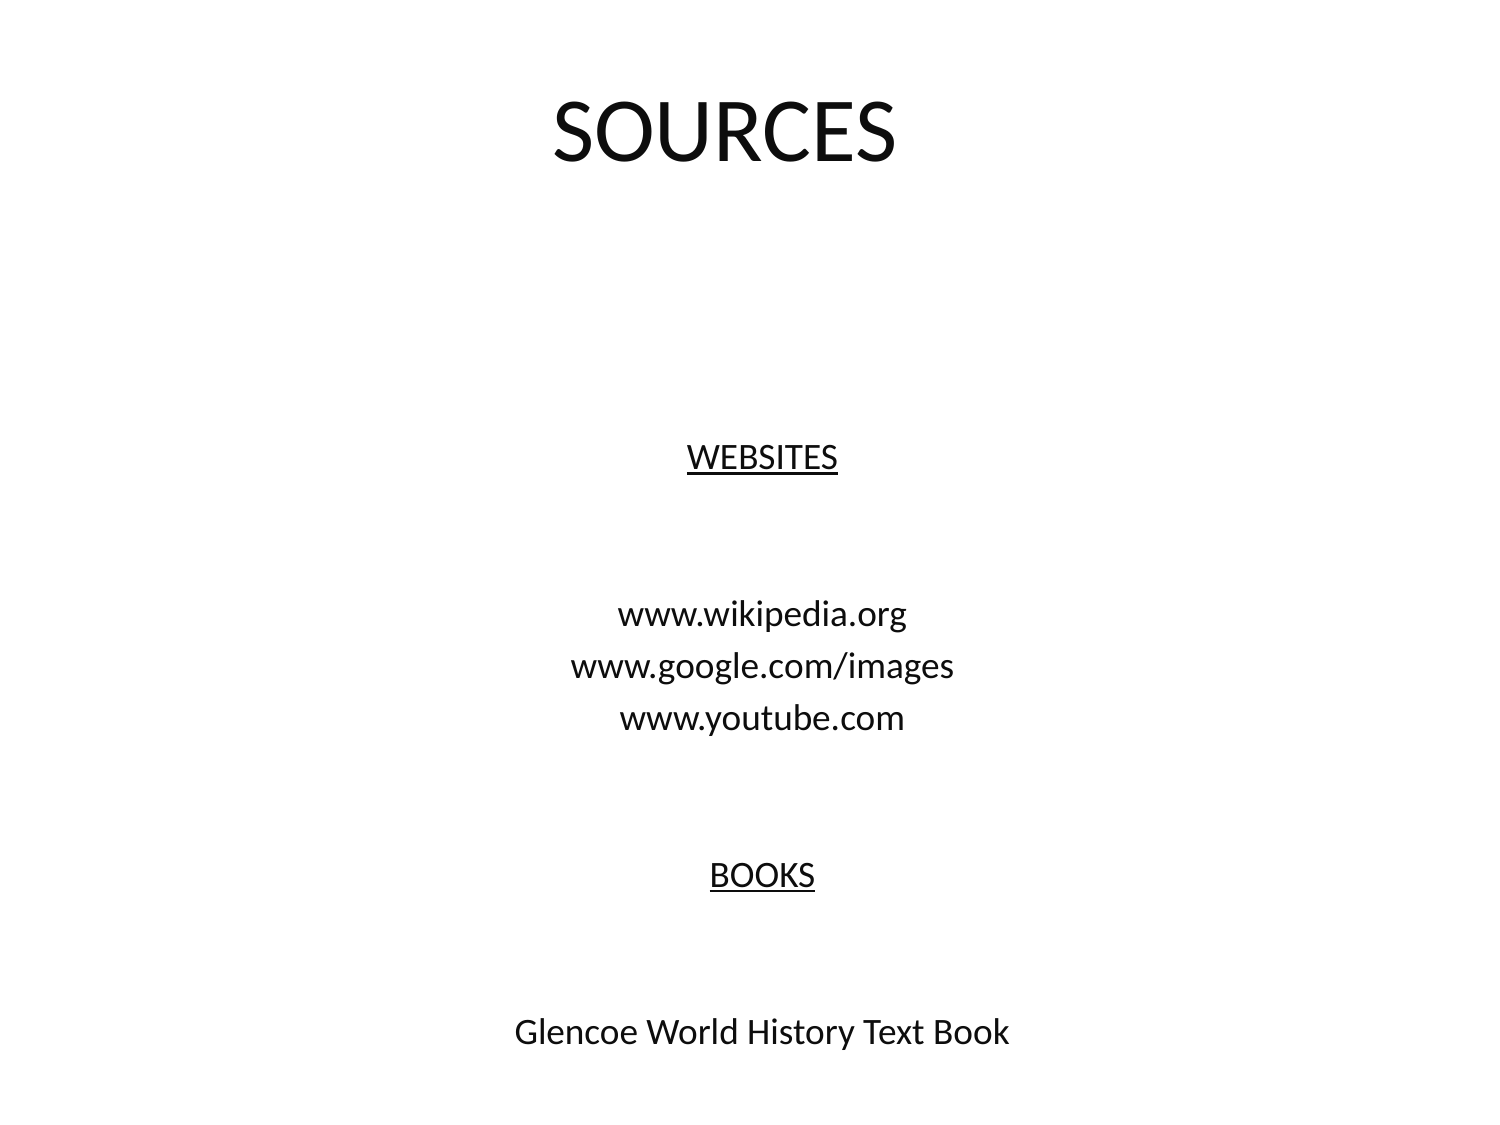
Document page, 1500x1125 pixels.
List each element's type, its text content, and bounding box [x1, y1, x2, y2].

subtitle WEBSITES www.wikipedia.org www.google.com/images www.youtube.com BOOKS Glencoe World History Text Book [237, 425, 1288, 1063]
title SOURCES [87, 37, 1363, 213]
